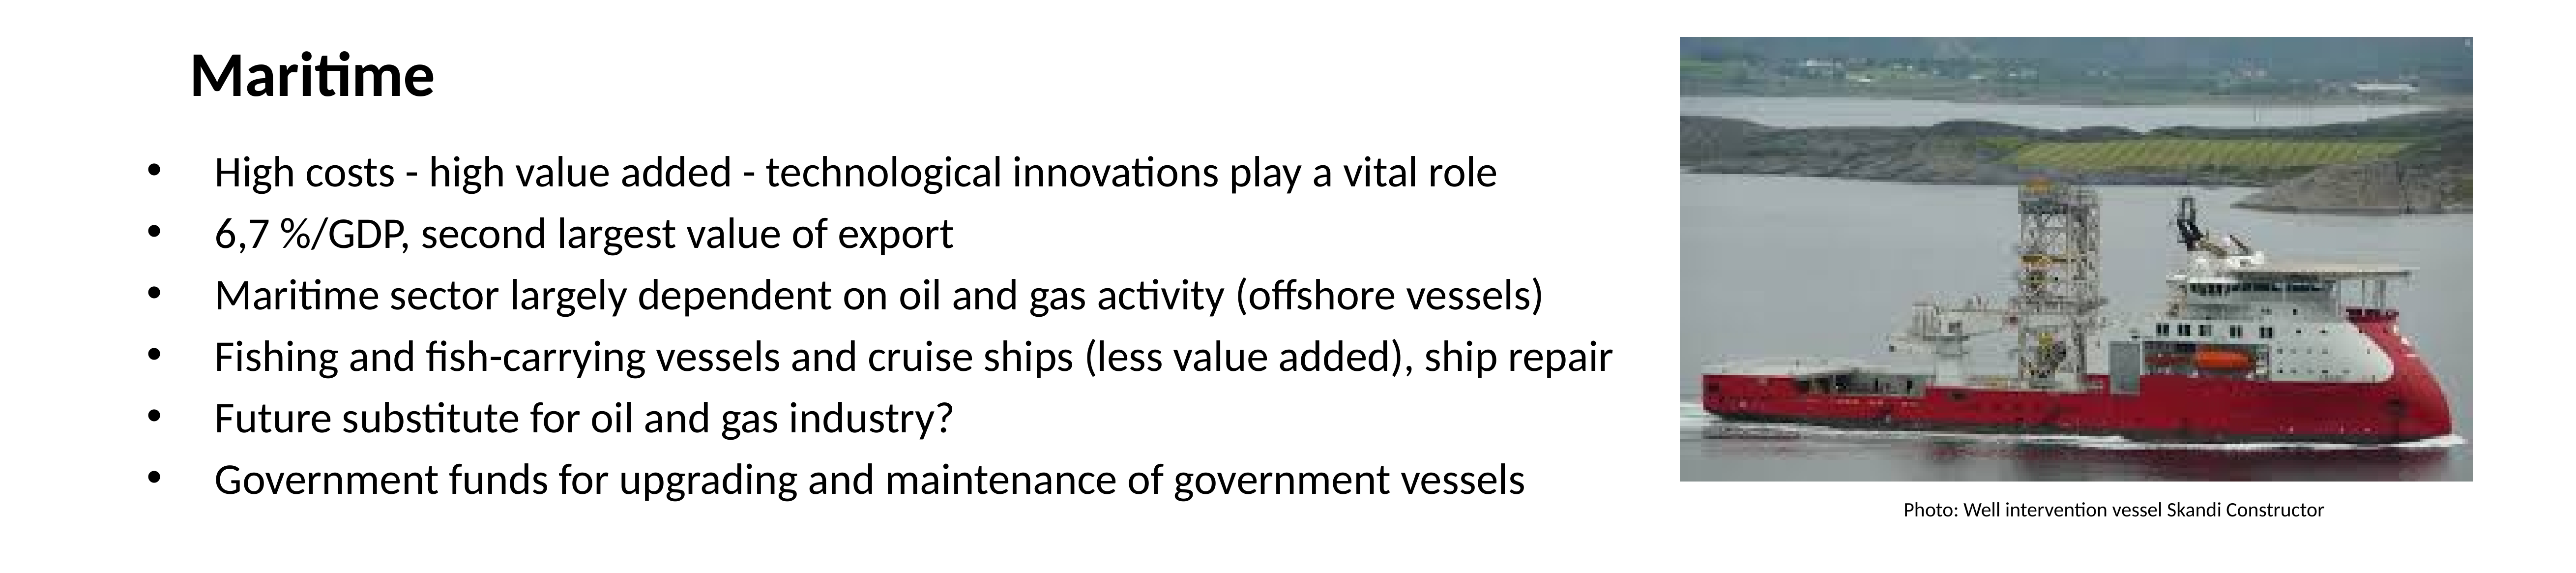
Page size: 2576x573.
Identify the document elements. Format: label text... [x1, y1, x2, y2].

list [1680, 36, 2473, 482]
list High costs - high value added - technological innovations play a vital role 6,7 %/GDP, second largest value of export Maritime sector largely dependent on oil and gas activity (offshore vessels) Fishing and fish-carrying vessels and cruise ships (less value added), ship repair Future substitute for oil and gas industry? Government funds for upgrading and maintenance of government vessels [128, 133, 1692, 512]
text_box Photo: Well intervention vessel Skandi Constructor [1896, 492, 2337, 525]
title Maritime [128, 23, 2447, 119]
